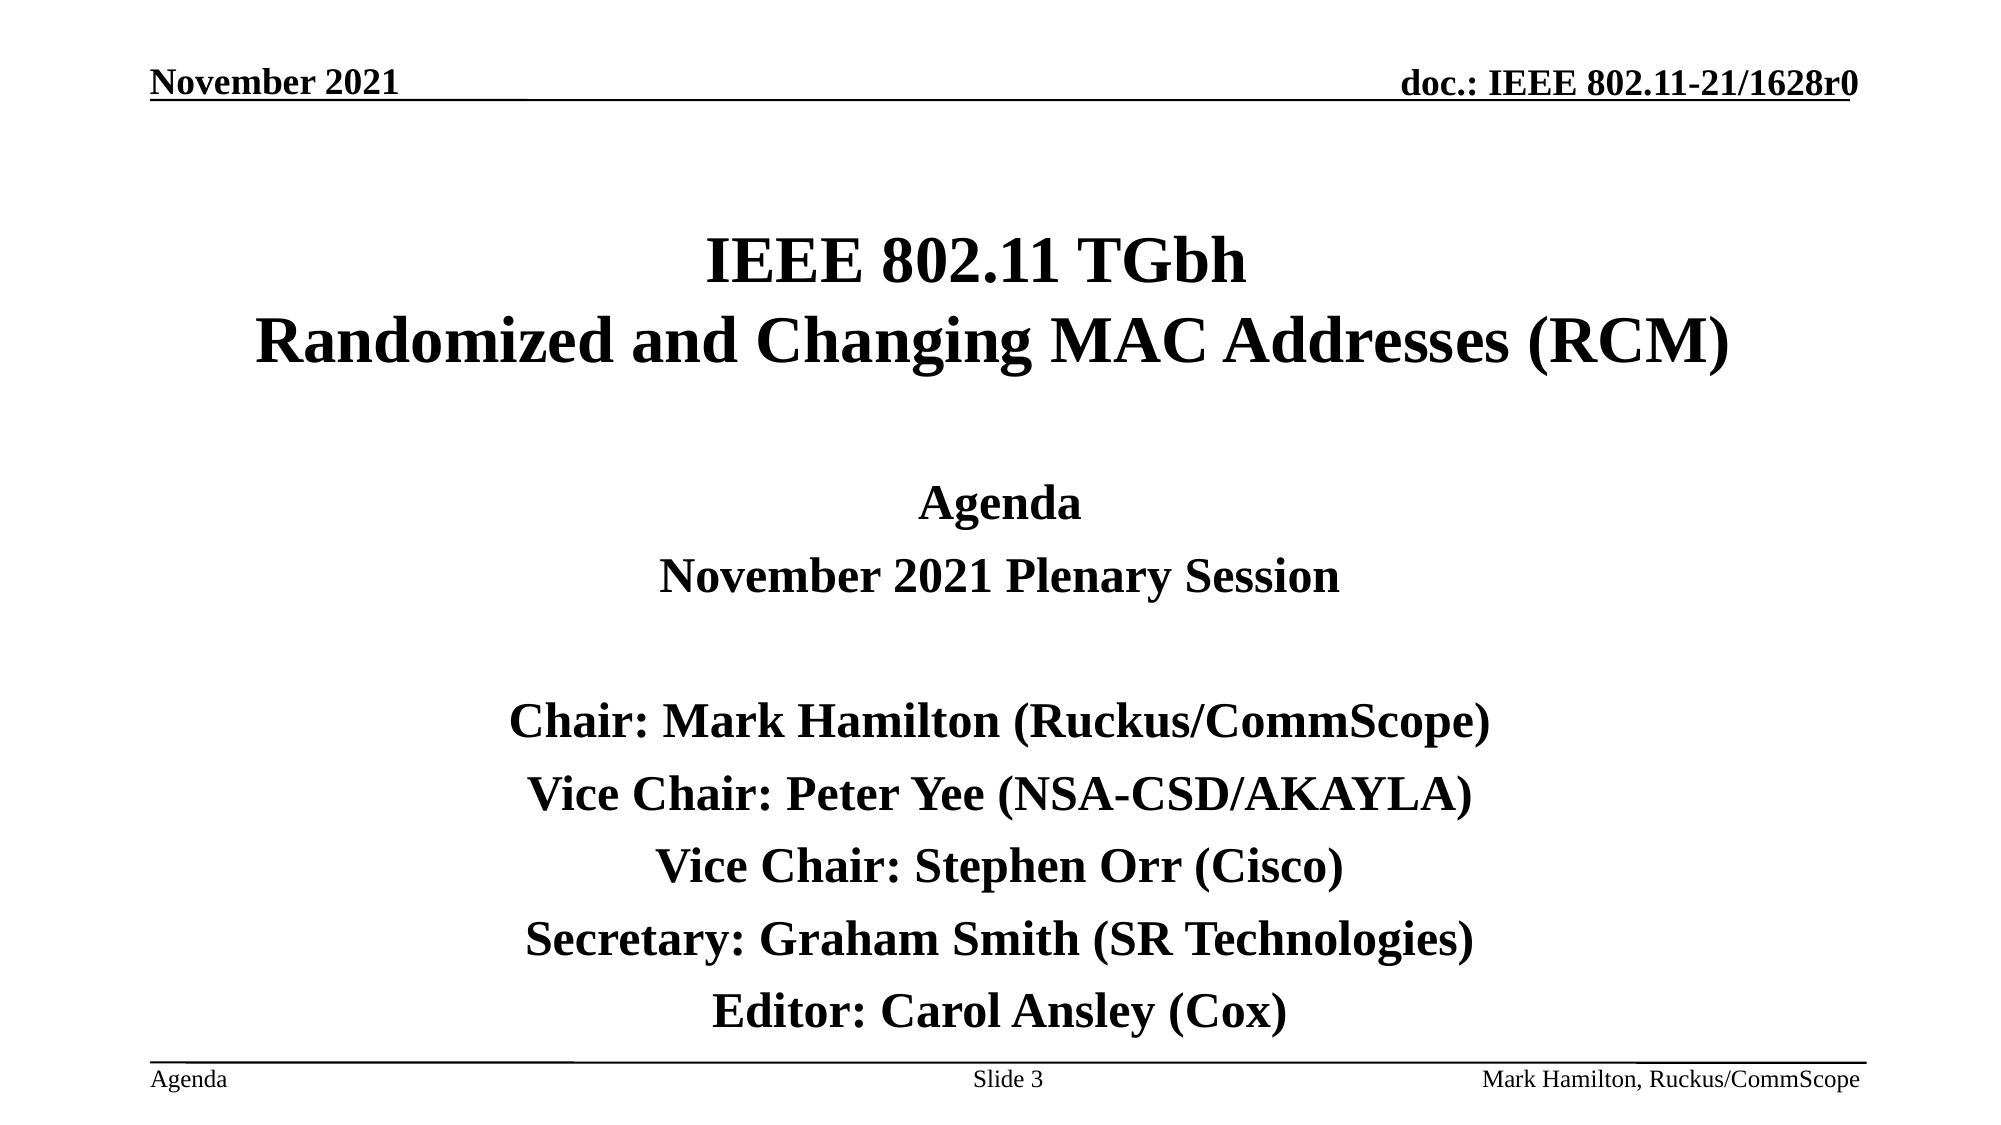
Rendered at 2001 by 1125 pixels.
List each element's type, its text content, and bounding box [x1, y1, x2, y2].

subtitle Agenda November 2021 Plenary Session Chair: Mark Hamilton (Ruckus/CommScope) Vice Chair: Peter Yee (NSA-CSD/AKAYLA) Vice Chair: Stephen Orr (Cisco) Secretary: Graham Smith (SR Technologies) Editor: Carol Ansley (Cox) [299, 462, 1701, 751]
title IEEE 802.11 TGbh Randomized and Changing MAC Addresses (RCM) [112, 174, 1876, 417]
slide_number Slide 3 [950, 1061, 1067, 1123]
